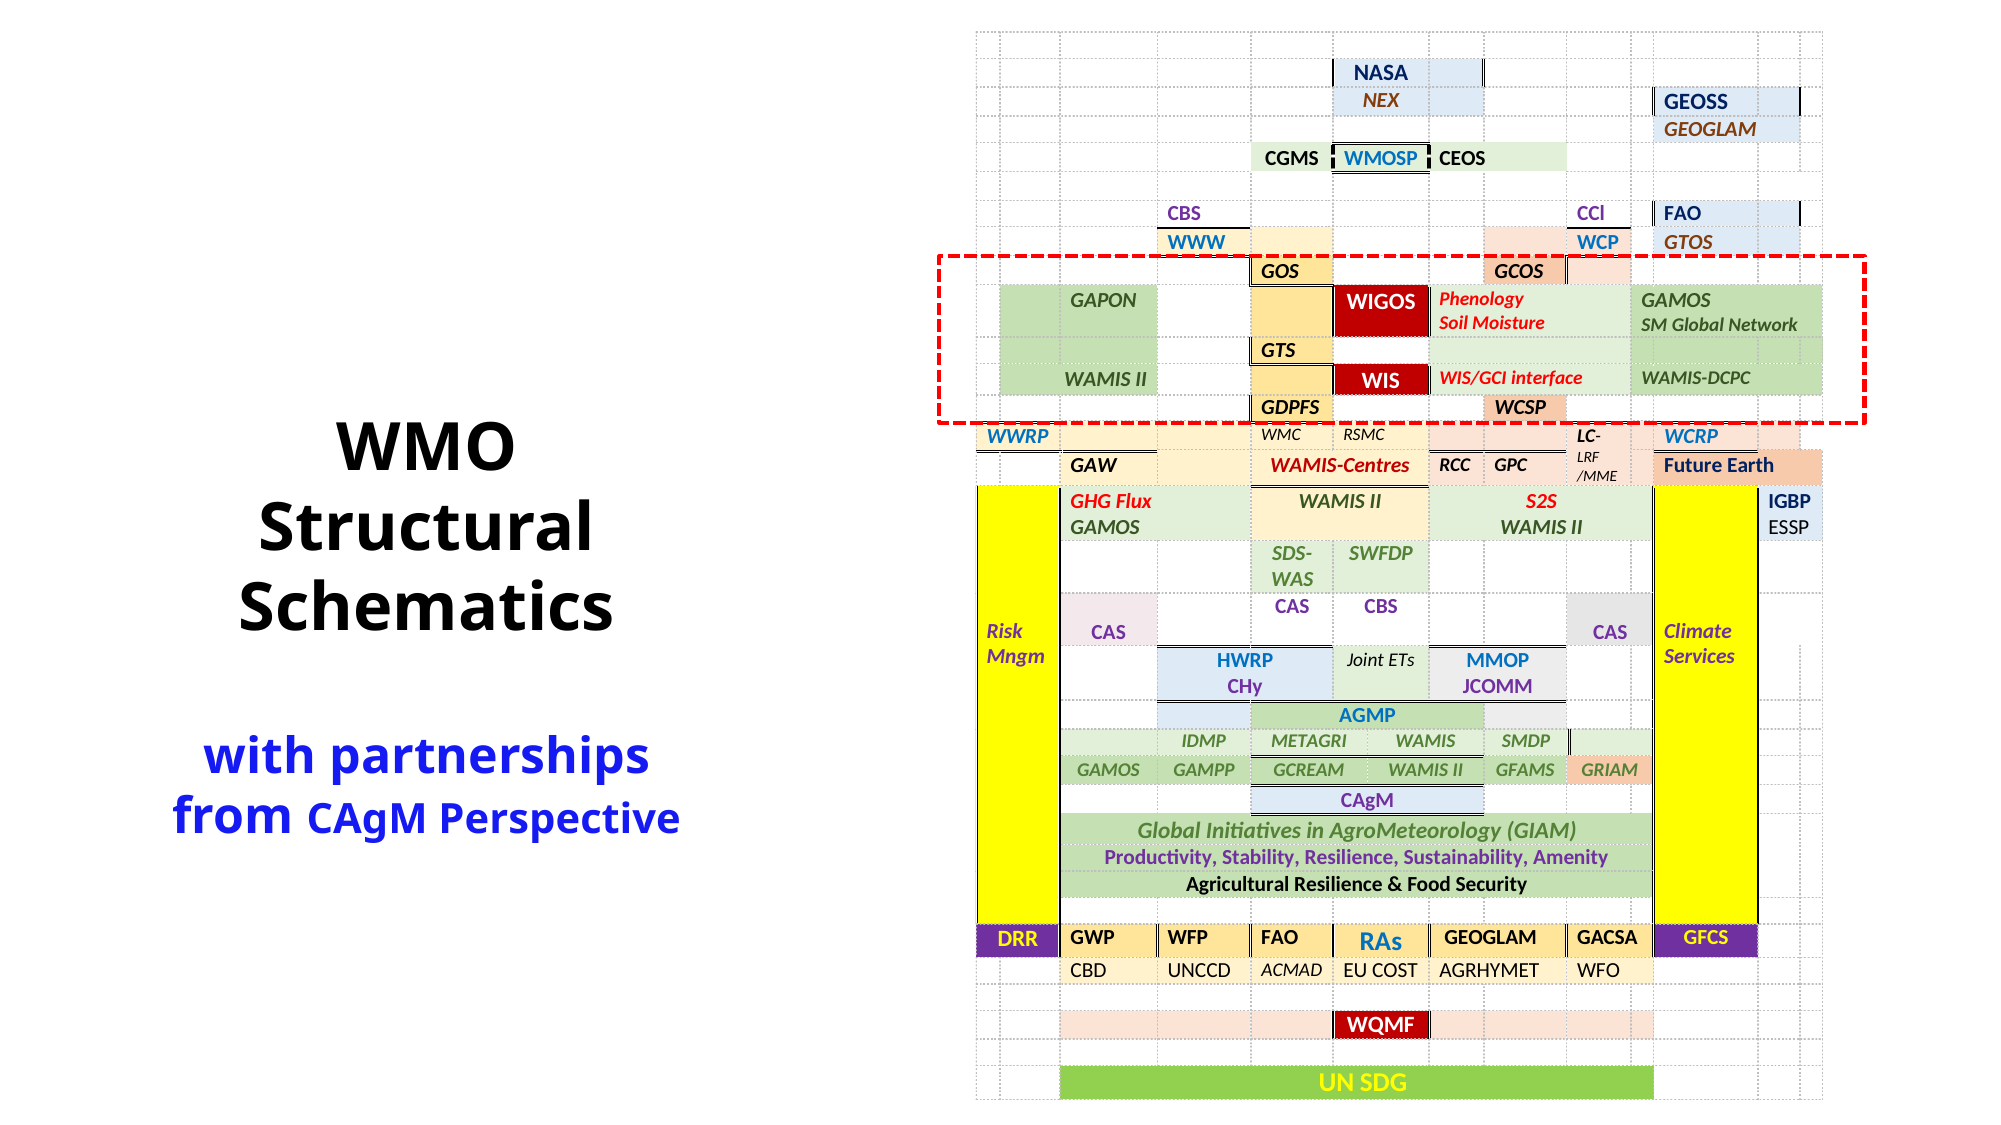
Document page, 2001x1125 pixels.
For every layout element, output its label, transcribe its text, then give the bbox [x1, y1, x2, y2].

title WMO Structural Schematics with partnerships from CAgM Perspective [144, 396, 710, 852]
text_box [1857, 254, 1867, 425]
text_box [975, 31, 1852, 1125]
text_box [937, 254, 970, 425]
